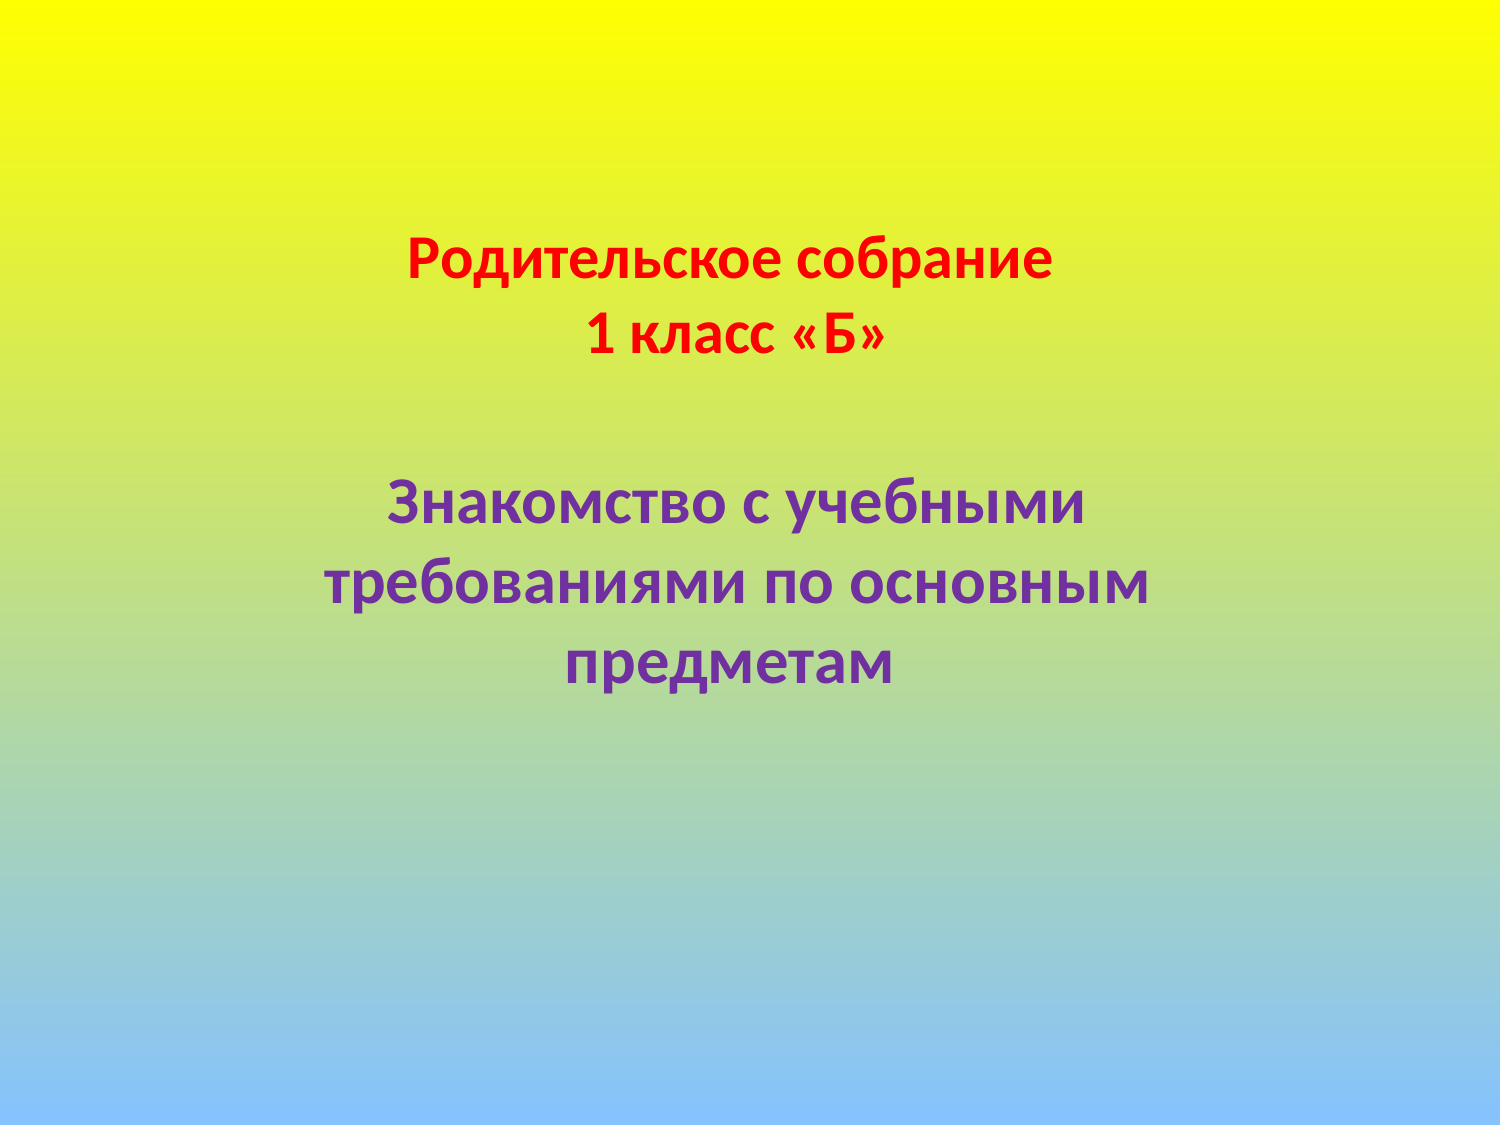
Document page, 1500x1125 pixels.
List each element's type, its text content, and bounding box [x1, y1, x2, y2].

title Родительское собрание 1 класс «Б» [100, 208, 1376, 450]
subtitle Знакомство с учебными требованиями по основным предметам [212, 449, 1263, 737]
